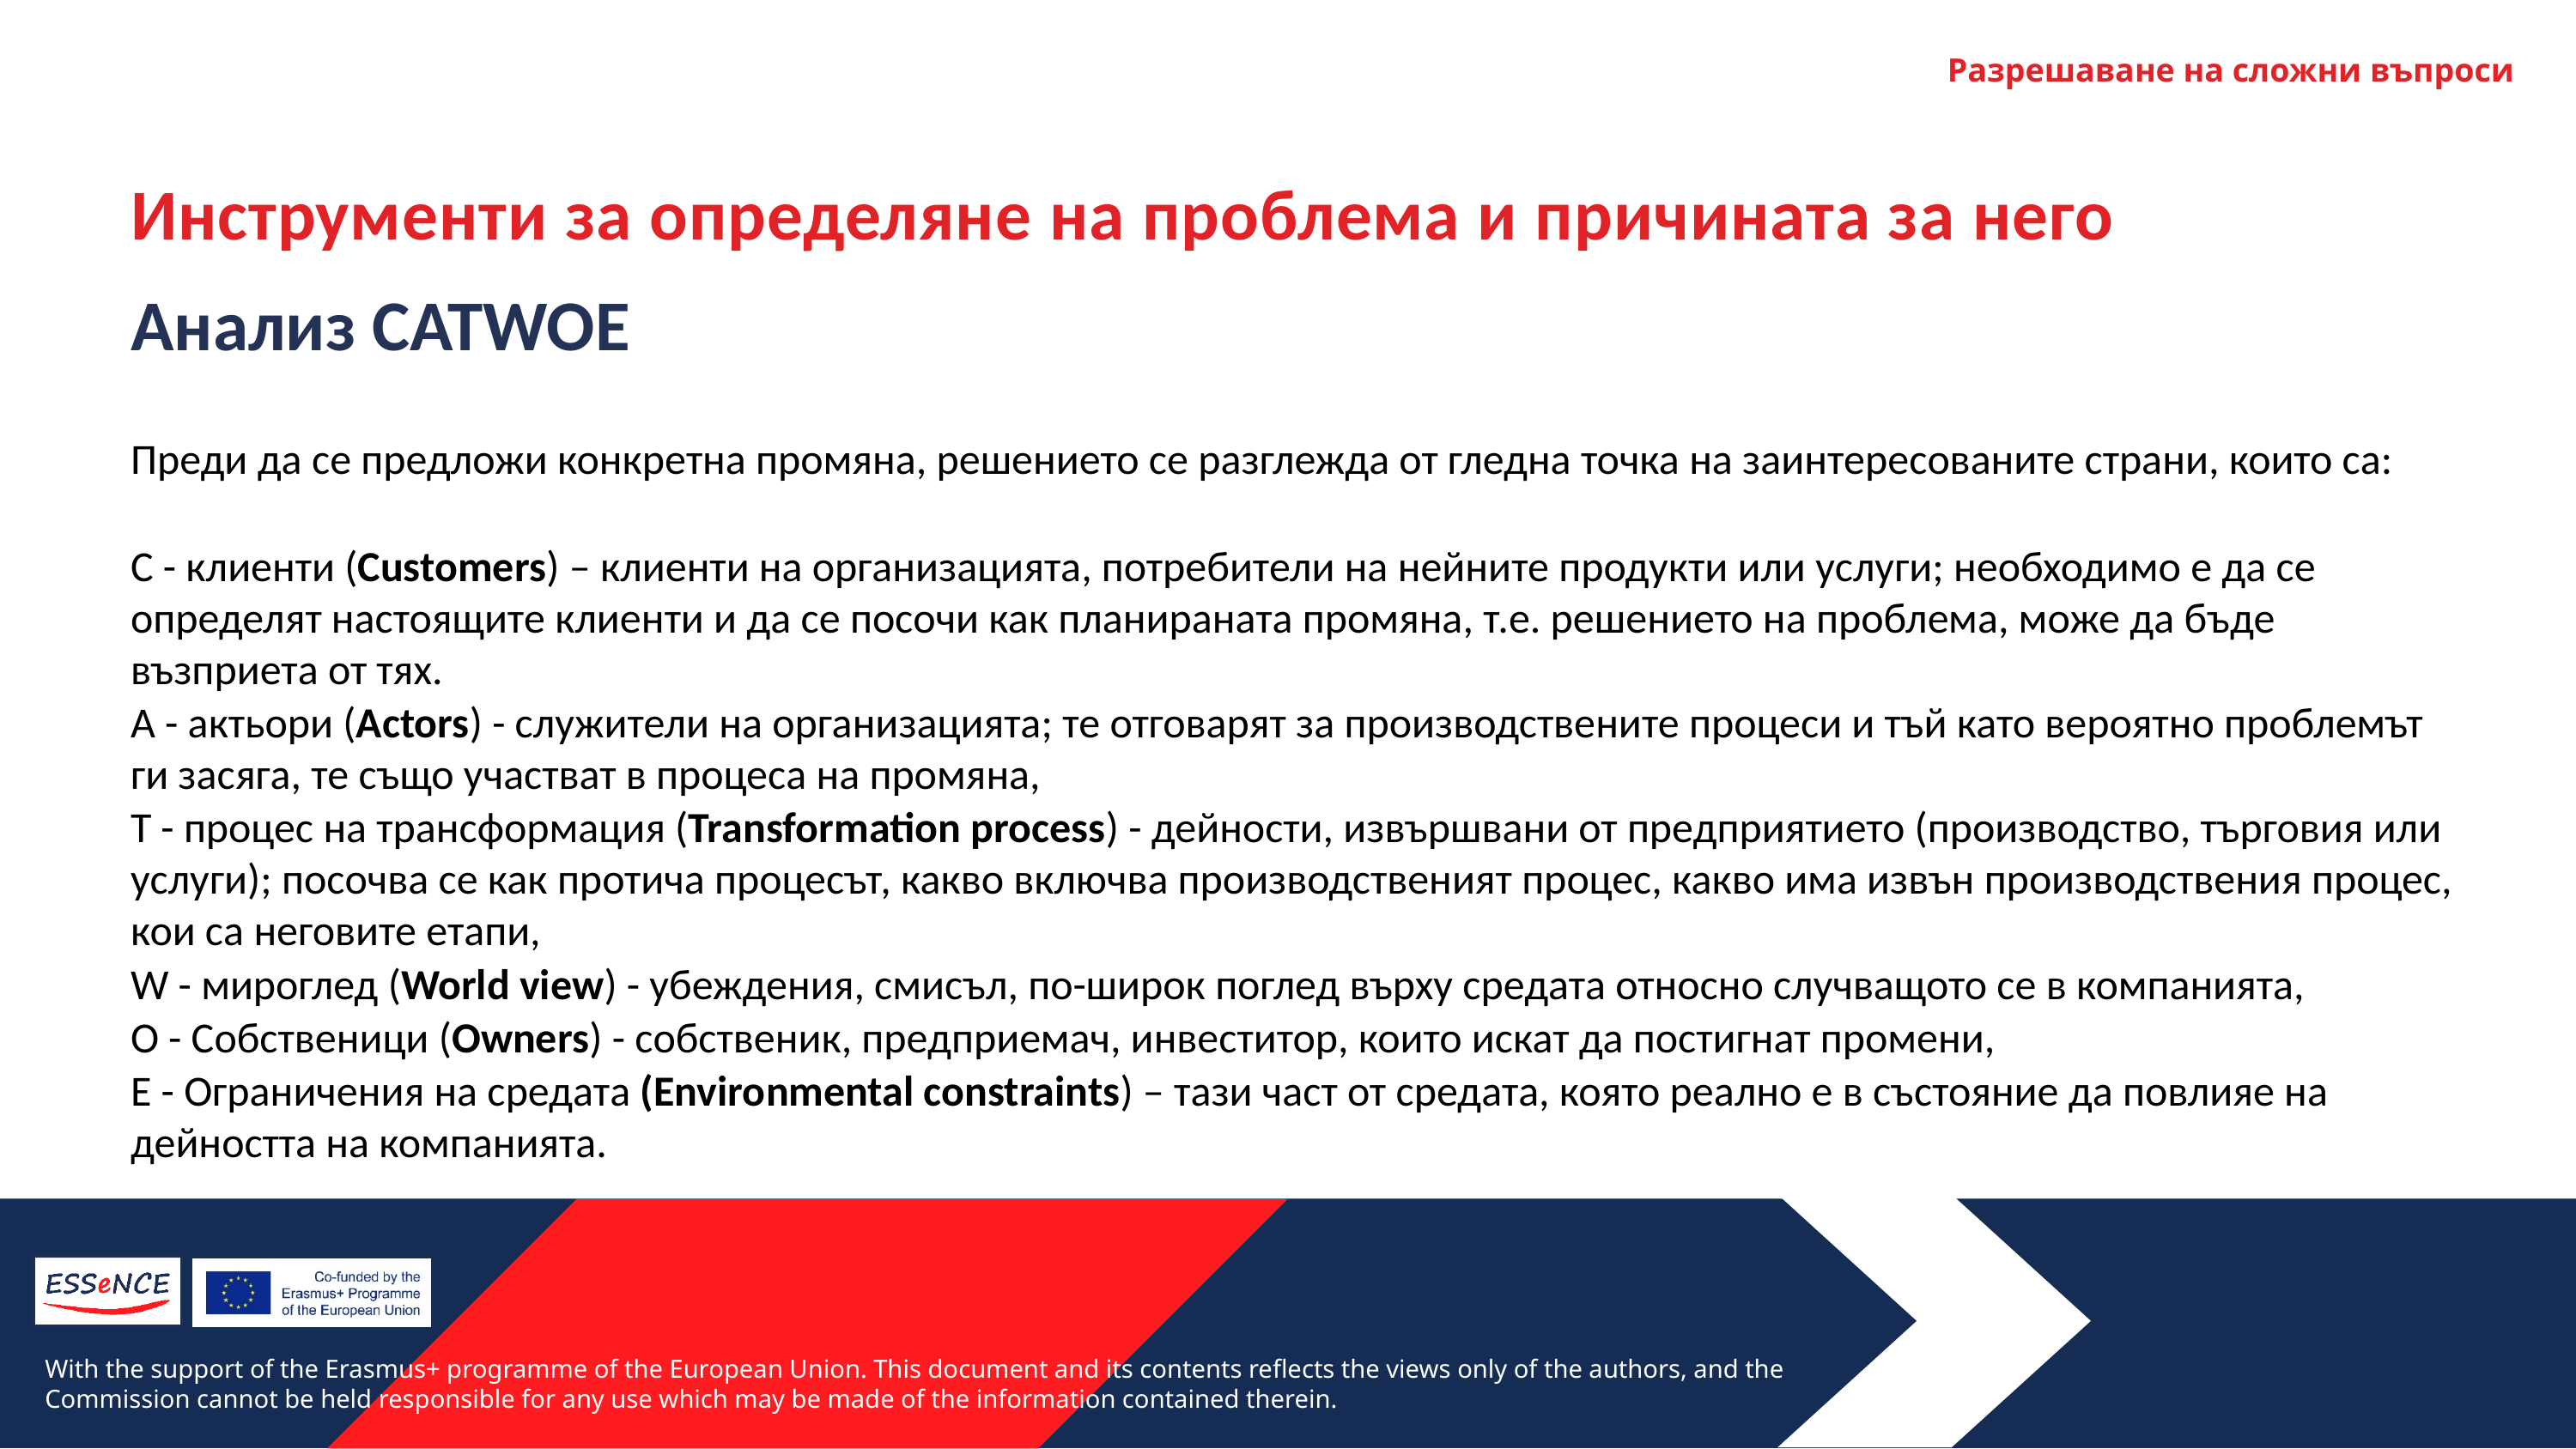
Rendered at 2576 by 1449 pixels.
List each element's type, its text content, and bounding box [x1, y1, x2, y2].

text_box Разрешаване на сложни въпроси [1158, 47, 2515, 88]
text_box With the support of the Erasmus+ programme of the European Union. This document and its contents reflects the views only of the authors, and the Commission cannot be held responsible for any use which may be made of the information contained therein. [32, 1346, 1803, 1420]
text_box Инструменти за определяне на проблема и причината за него Анализ CATWOE Преди да се предложи конкретна промяна, решението се разглежда от гледна точка на заинтересованите страни, които са: C - клиенти (Customers) – клиенти на организацията, потребители на нейните продукти или услуги; необходимо е да се определят настоящите клиенти и да се посочи как планираната промяна, т.е. решението на проблема, може да бъде възприета от тях. А - актьори (Actors) - служители на организацията; те отговарят за производствените процеси и тъй като вероятно проблемът ги засяга, те също участват в процеса на промяна, Т - процес на трансформация (Transformation process) - дейности, извършвани от предприятието (производство, търговия или услуги); посочва се как протича процесът, какво включва производственият процес, какво има извън производствения процес, кои са неговите етапи, W - мироглед (World view) - убеждения, смисъл, по-широк поглед върху средата относно случващото се в компанията, O - Собственици (Owners) - собственик, предприемач, инвеститор, които искат да постигнат промени, E - Ограничения на средата (Environmental constraints) – тази част от средата, която реално е в състояние да повлияе на дейността на компанията. [128, 166, 2466, 1330]
picture [192, 1258, 431, 1328]
picture [32, 1254, 183, 1328]
